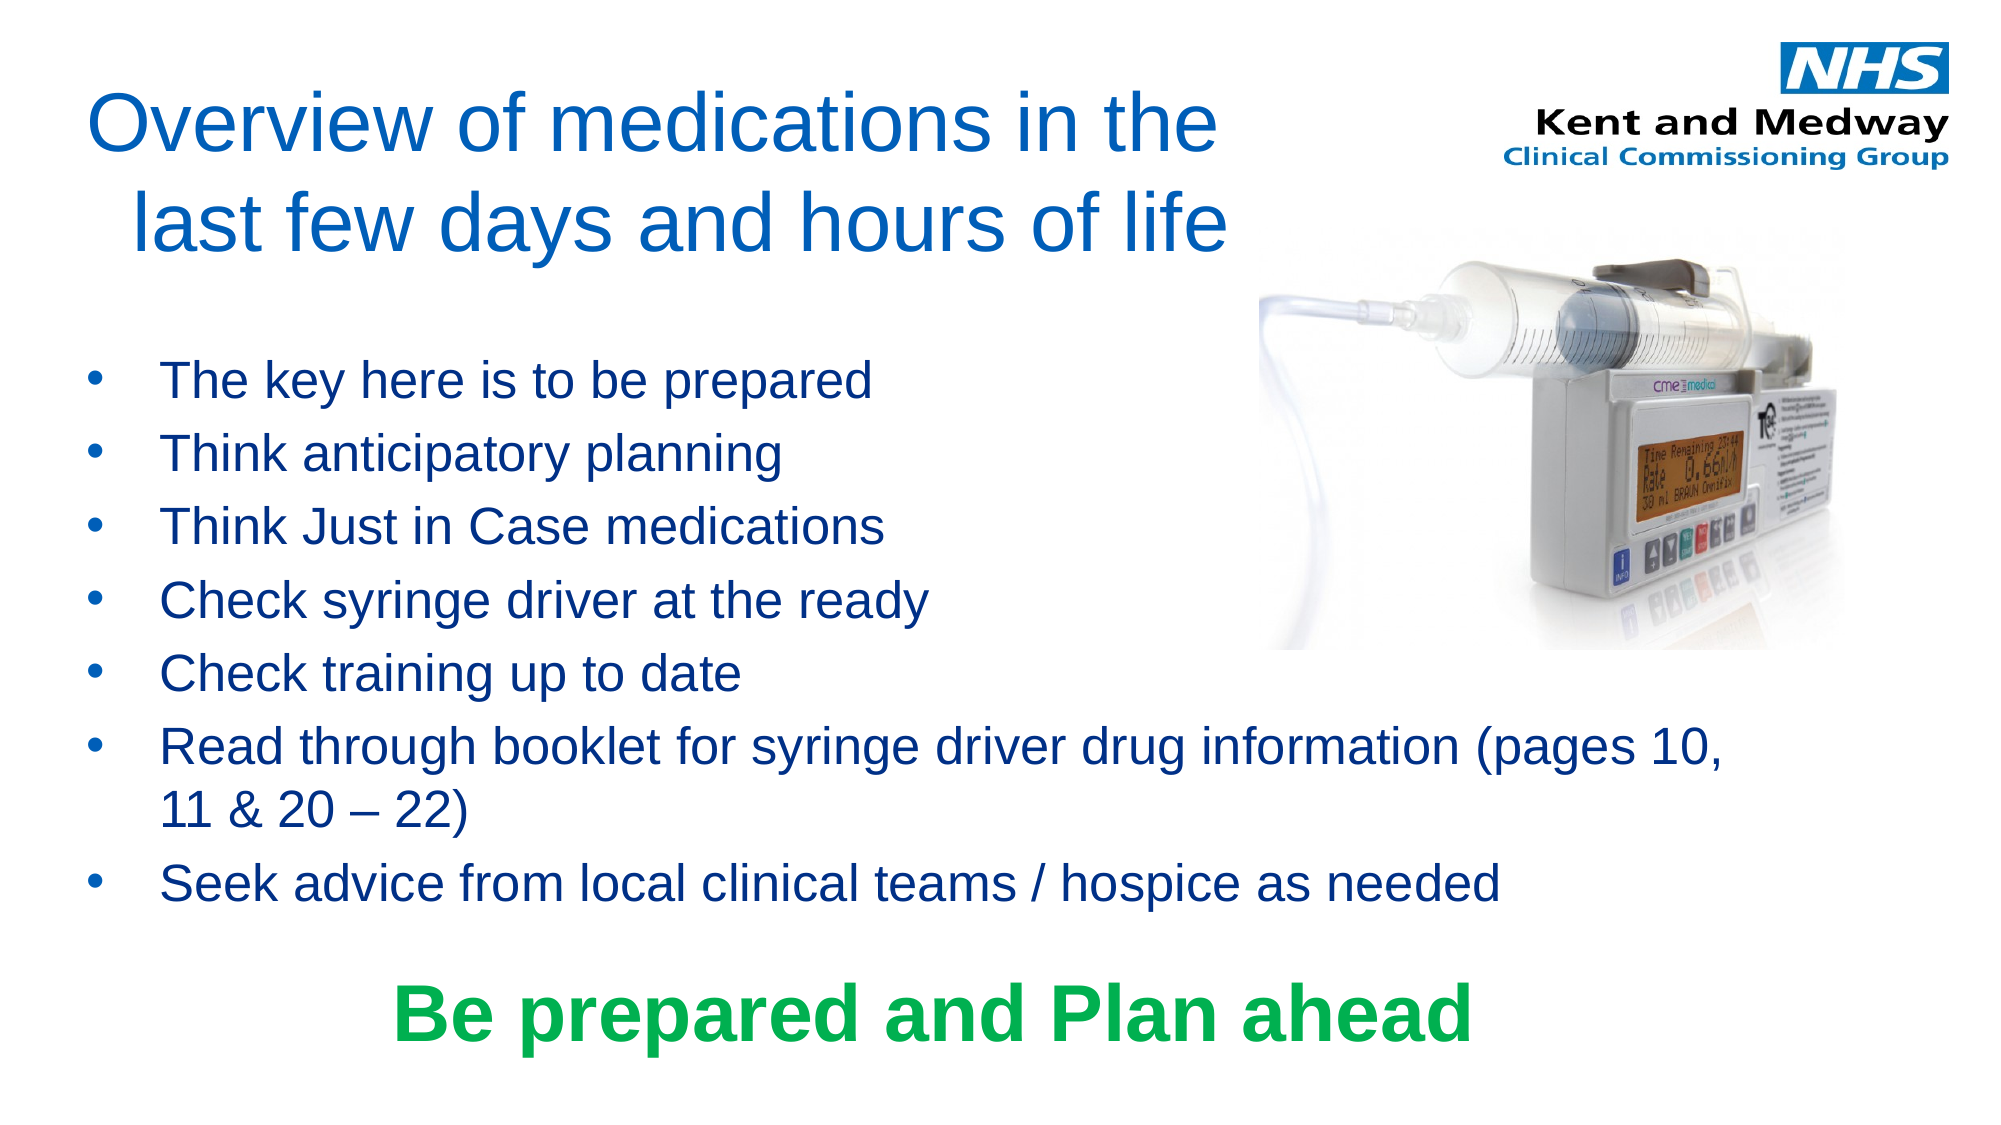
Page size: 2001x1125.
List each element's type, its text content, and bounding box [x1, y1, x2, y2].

list The key here is to be prepared Think anticipatory planning Think Just in Case medications Check syringe driver at the ready Check training up to date Read through booklet for syringe driver drug information (pages 10, 11 & 20 – 22) Seek advice from local clinical teams / hospice as needed Be prepared and Plan ahead [71, 338, 1797, 1066]
picture [1258, 227, 1845, 650]
title Overview of medications in the last few days and hours of life [71, 59, 1797, 277]
picture [1504, 42, 1949, 170]
